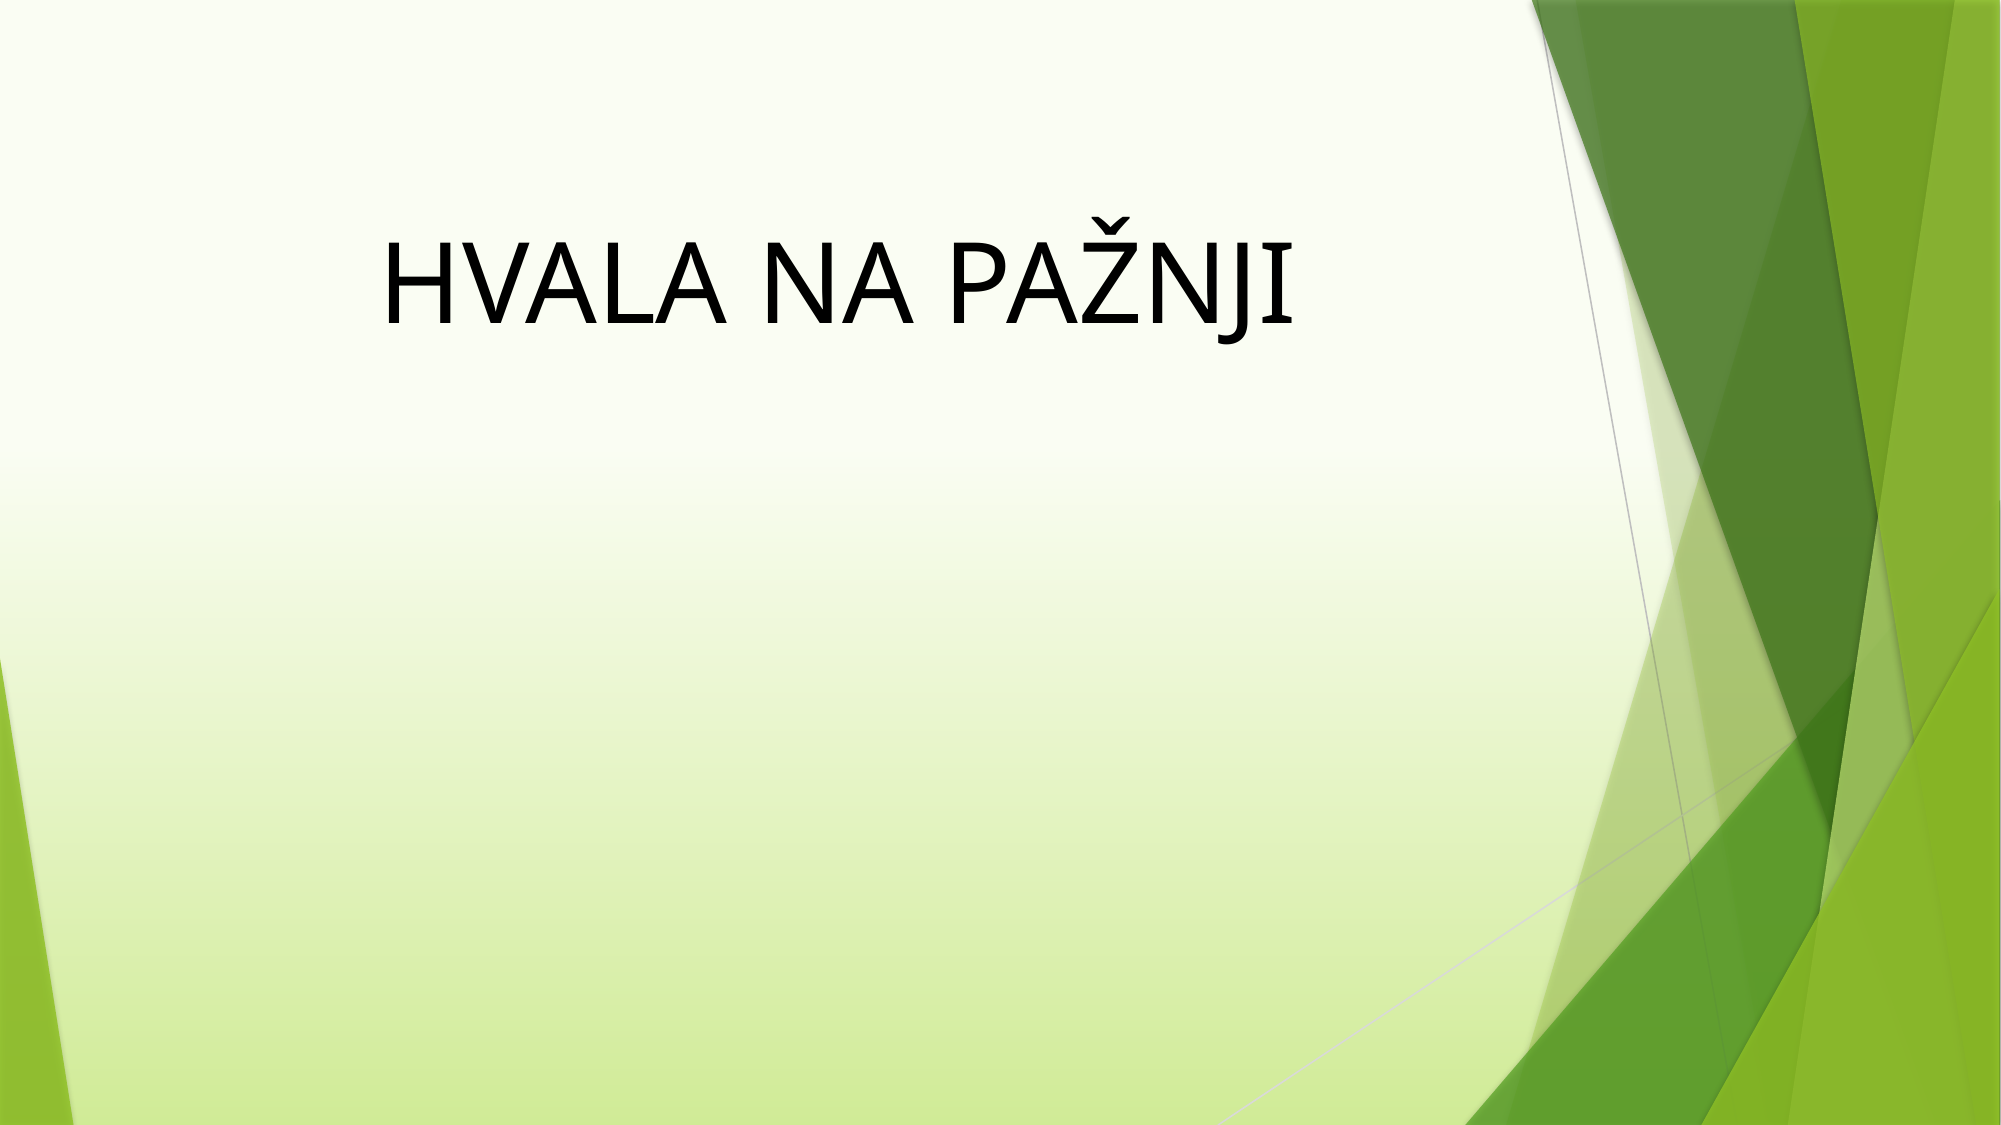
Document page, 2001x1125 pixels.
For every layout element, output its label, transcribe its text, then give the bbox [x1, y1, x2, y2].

text_box HVALA NA PAŽNJI [196, 203, 1479, 354]
